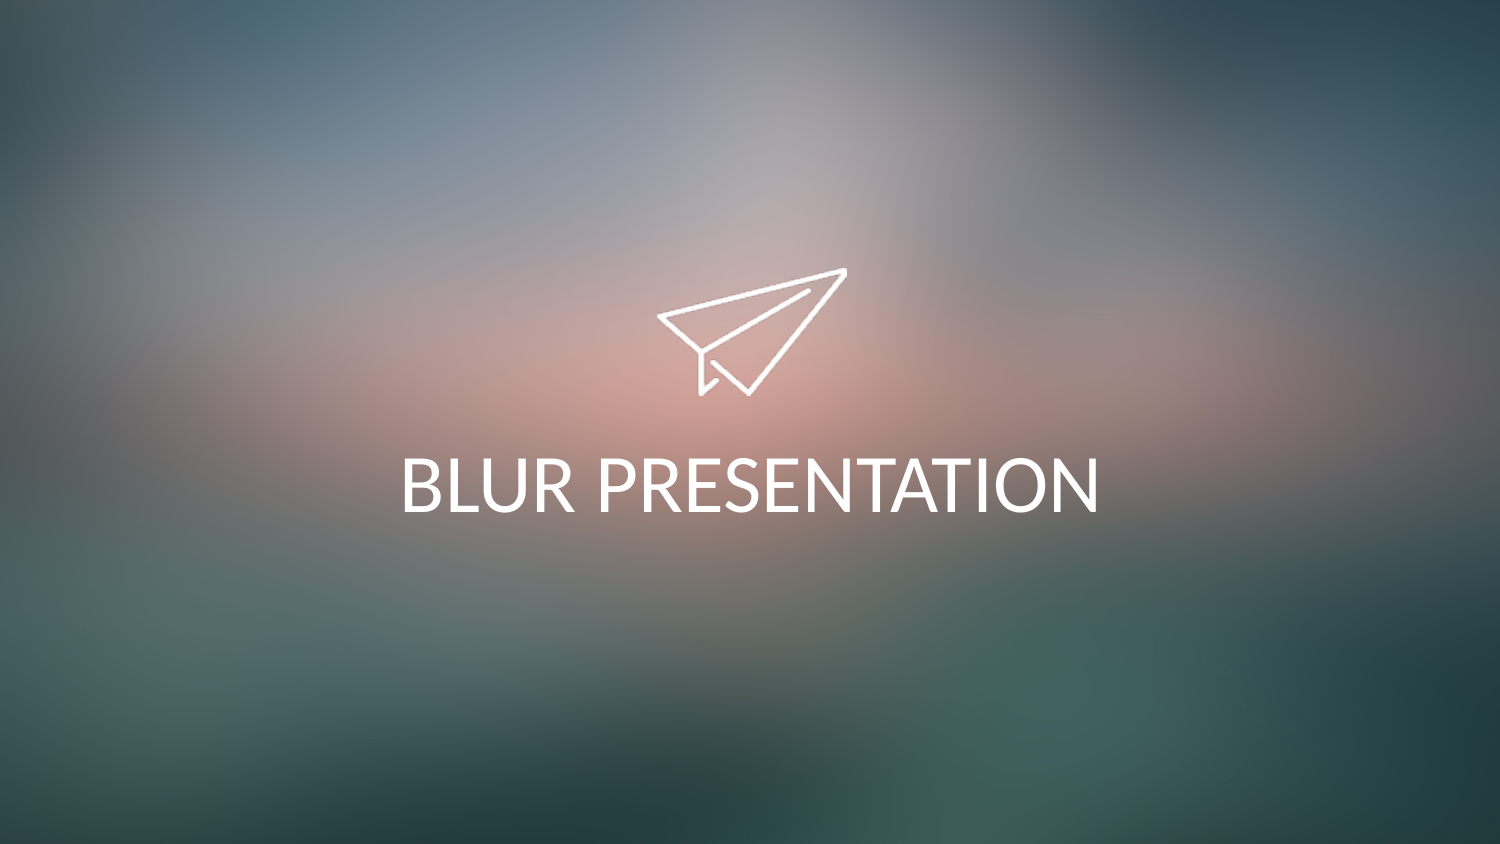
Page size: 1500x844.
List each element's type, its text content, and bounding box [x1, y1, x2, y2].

picture [0, 0, 1500, 844]
text_box BLUR PRESENTATION [385, 421, 1118, 537]
